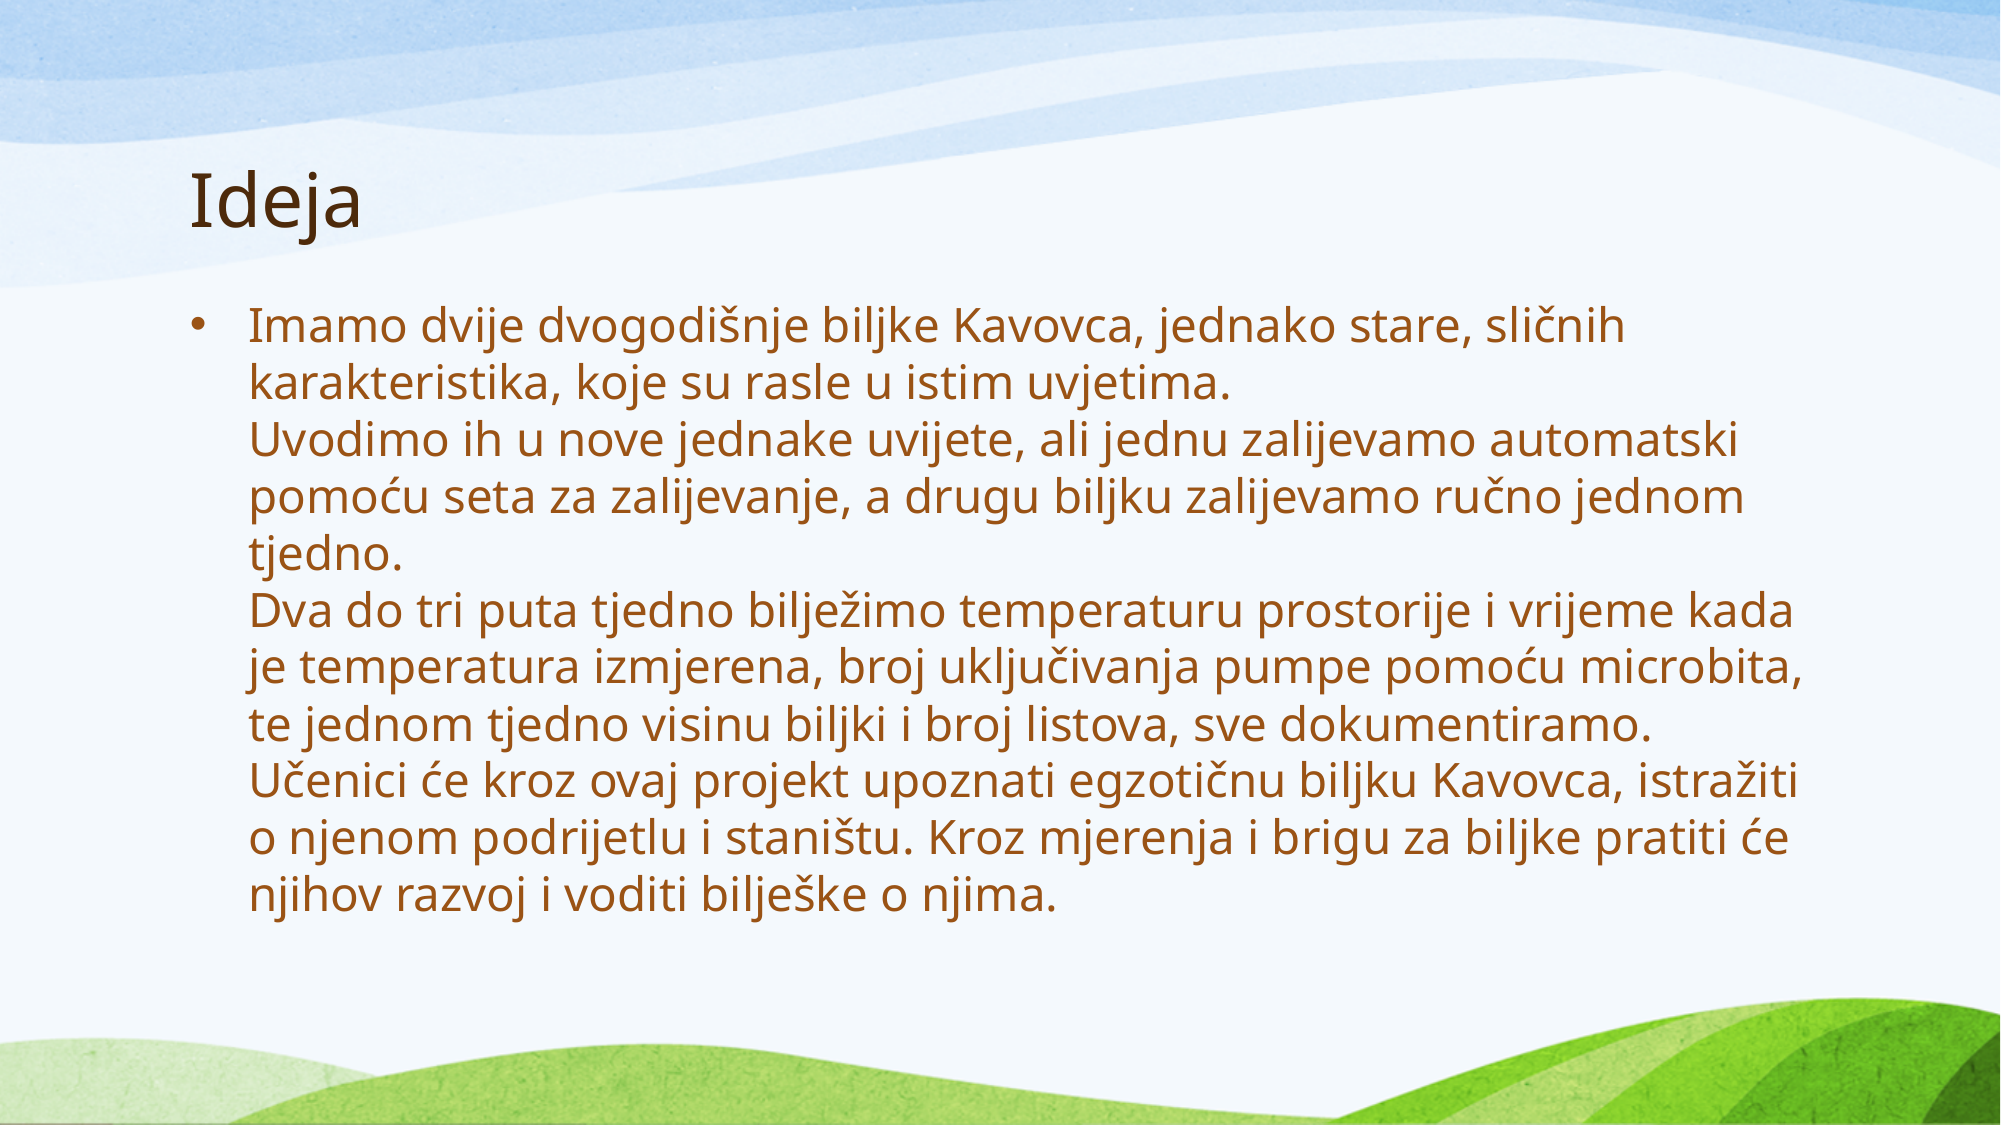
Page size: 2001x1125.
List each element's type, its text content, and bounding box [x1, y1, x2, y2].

list Imamo dvije dvogodišnje biljke Kavovca, jednako stare, sličnih karakteristika, koje su rasle u istim uvjetima. Uvodimo ih u nove jednake uvijete, ali jednu zalijevamo automatski pomoću seta za zalijevanje, a drugu biljku zalijevamo ručno jednom tjedno. Dva do tri puta tjedno bilježimo temperaturu prostorije i vrijeme kada je temperatura izmjerena, broj uključivanja pumpe pomoću microbita, te jednom tjedno visinu biljki i broj listova, sve dokumentiramo. Učenici će kroz ovaj projekt upoznati egzotičnu biljku Kavovca, istražiti o njenom podrijetlu i staništu. Kroz mjerenja i brigu za biljke pratiti će njihov razvoj i voditi bilješke o njima. [174, 287, 1825, 982]
title Ideja [174, 50, 1825, 250]
picture [0, 0, 2001, 1125]
